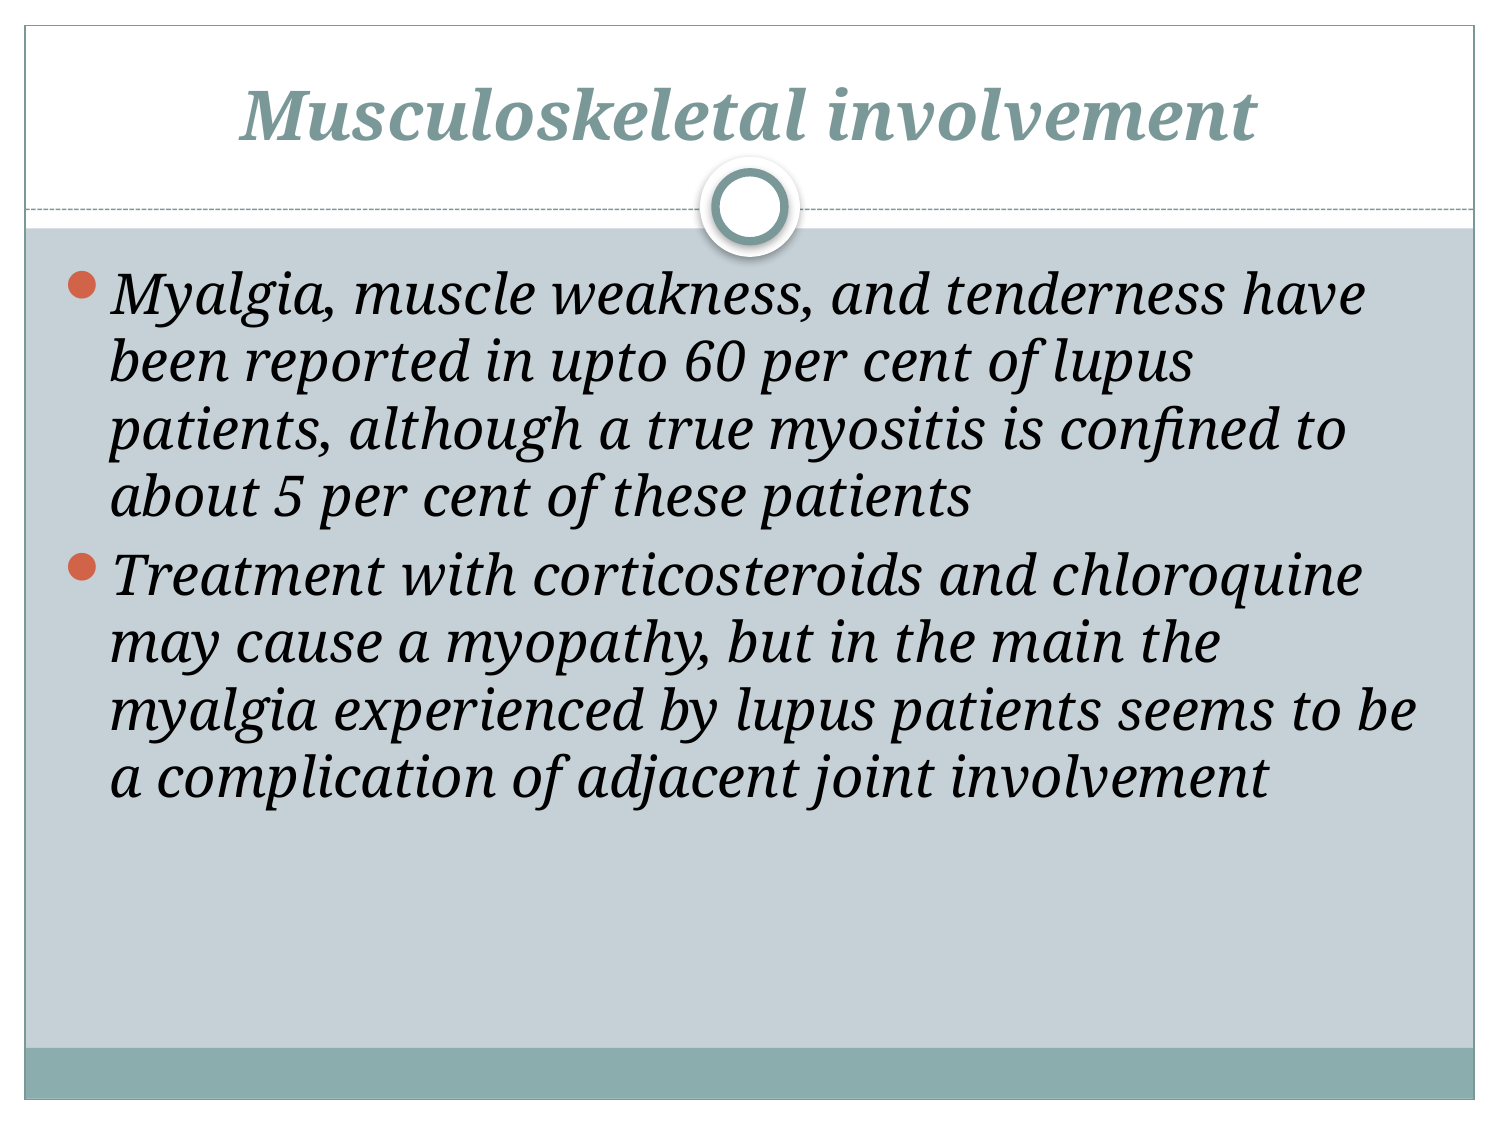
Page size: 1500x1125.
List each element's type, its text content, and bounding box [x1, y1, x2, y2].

list Myalgia, muscle weakness, and tenderness have been reported in upto 60 per cent of lupus patients, although a true myositis is confined to about 5 per cent of these patients Treatment with corticosteroids and chloroquine may cause a myopathy, but in the main the myalgia experienced by lupus patients seems to be a complication of adjacent joint involvement [49, 250, 1445, 1001]
title Musculoskeletal involvement [49, 37, 1450, 162]
